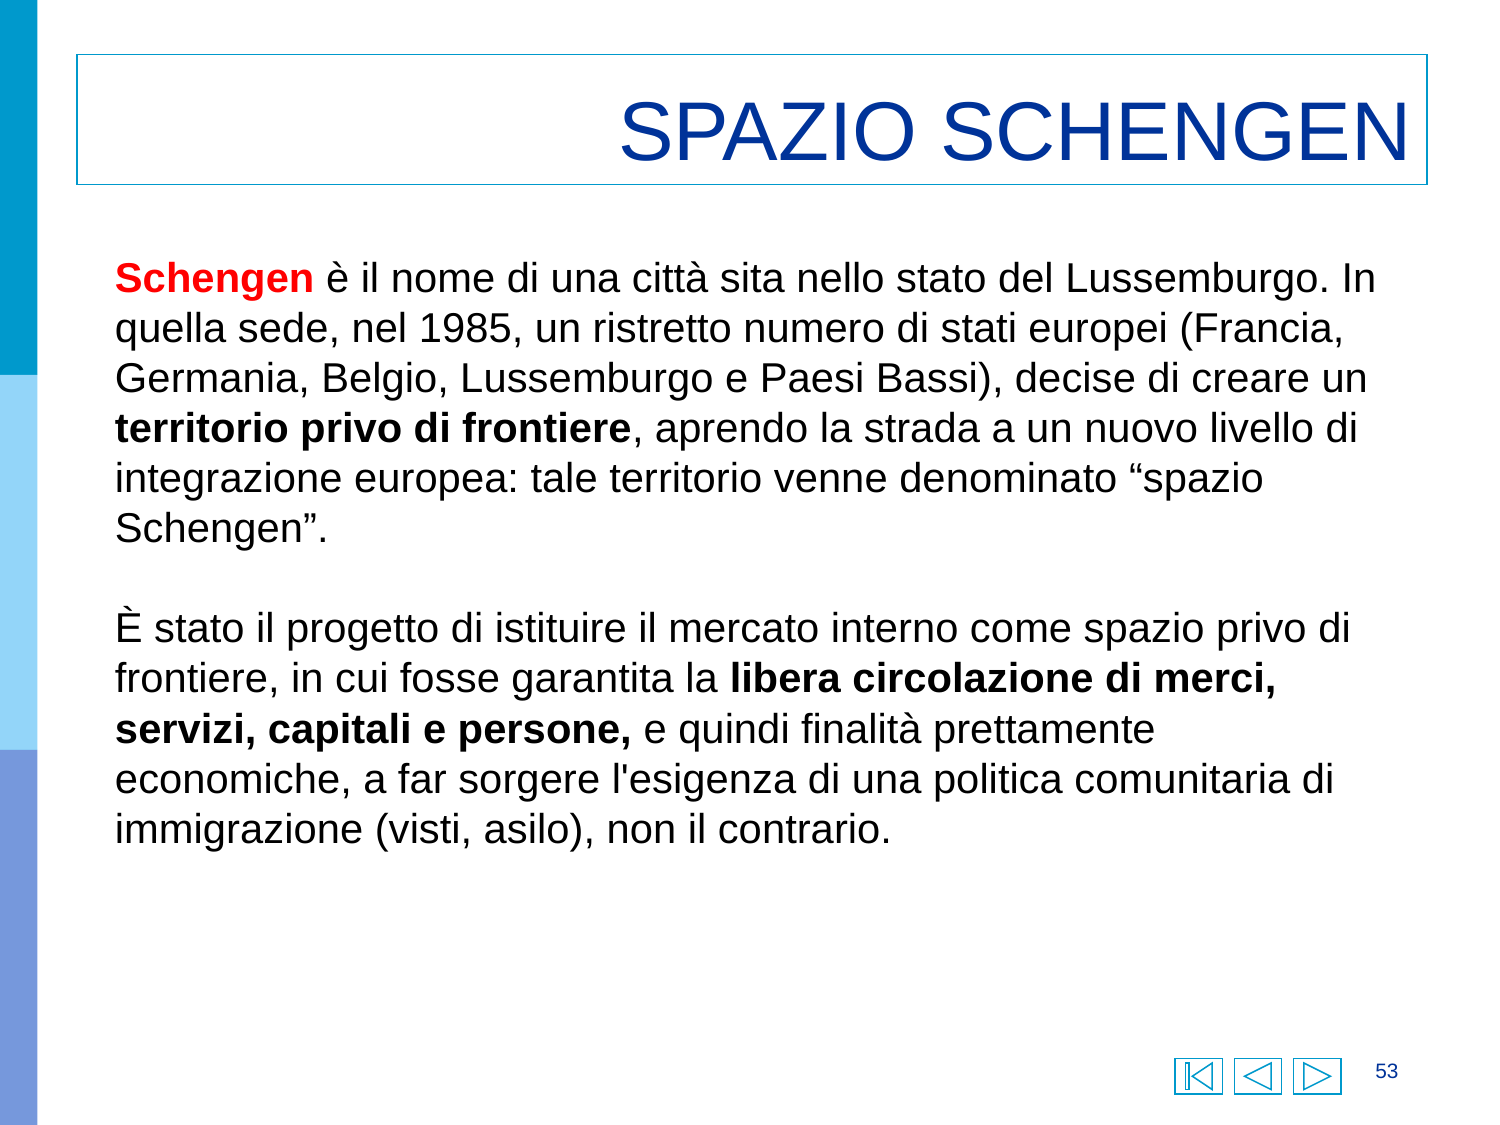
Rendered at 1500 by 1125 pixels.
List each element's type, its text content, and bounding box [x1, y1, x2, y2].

title SPAZIO SCHENGEN [76, 54, 1428, 185]
slide_number 53 [1269, 1049, 1414, 1125]
text_box Schengen è il nome di una città sita nello stato del Lussemburgo. In quella sede, nel 1985, un ristretto numero di stati europei (Francia, Germania, Belgio, Lussemburgo e Paesi Bassi), decise di creare un territorio privo di frontiere, aprendo la strada a un nuovo livello di integrazione europea: tale territorio venne denominato “spazio Schengen”. È stato il progetto di istituire il mercato interno come spazio privo di frontiere, in cui fosse garantita la libera circolazione di merci, servizi, capitali e persone, e quindi finalità prettamente economiche, a far sorgere l'esigenza di una politica comunitaria di immigrazione (visti, asilo), non il contrario. [100, 243, 1412, 1049]
